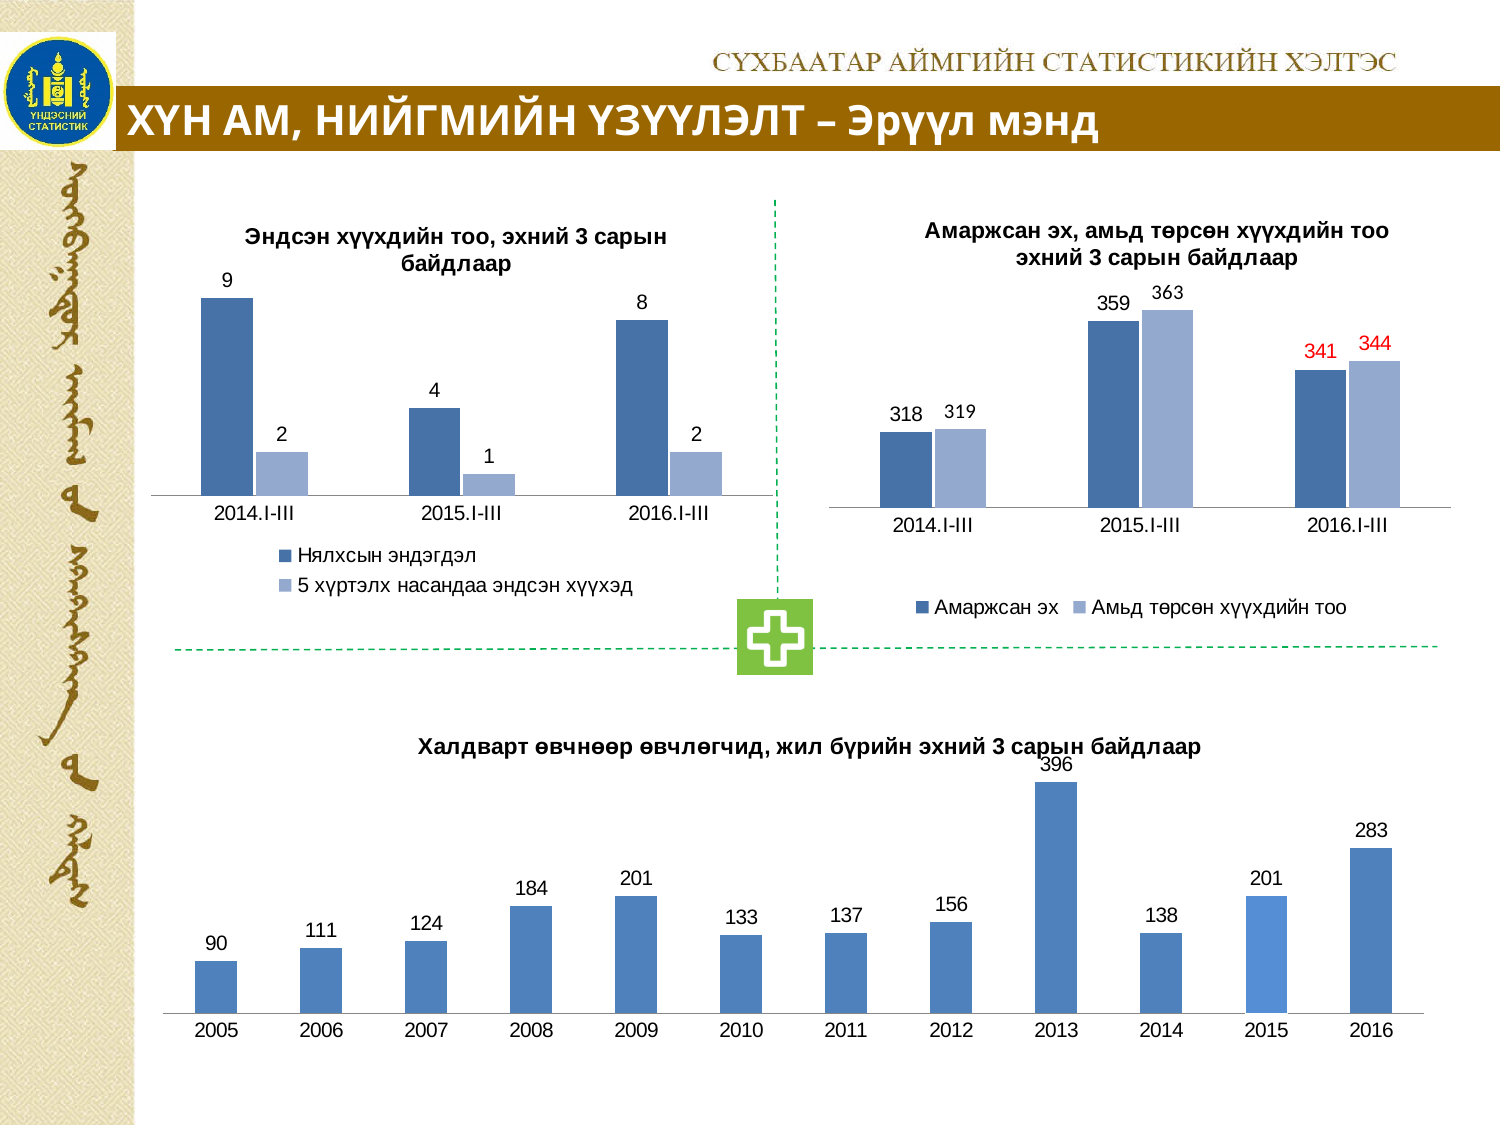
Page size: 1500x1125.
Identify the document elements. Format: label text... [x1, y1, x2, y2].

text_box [816, 646, 1438, 651]
text_box ХҮН АМ, НИЙГМИЙН ҮЗҮҮЛЭЛТ – Эрүүл мэнд [120, 86, 1500, 151]
chart [124, 199, 788, 604]
chart [137, 687, 1451, 1051]
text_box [174, 646, 732, 651]
picture [0, 0, 1500, 1125]
chart [799, 199, 1463, 626]
